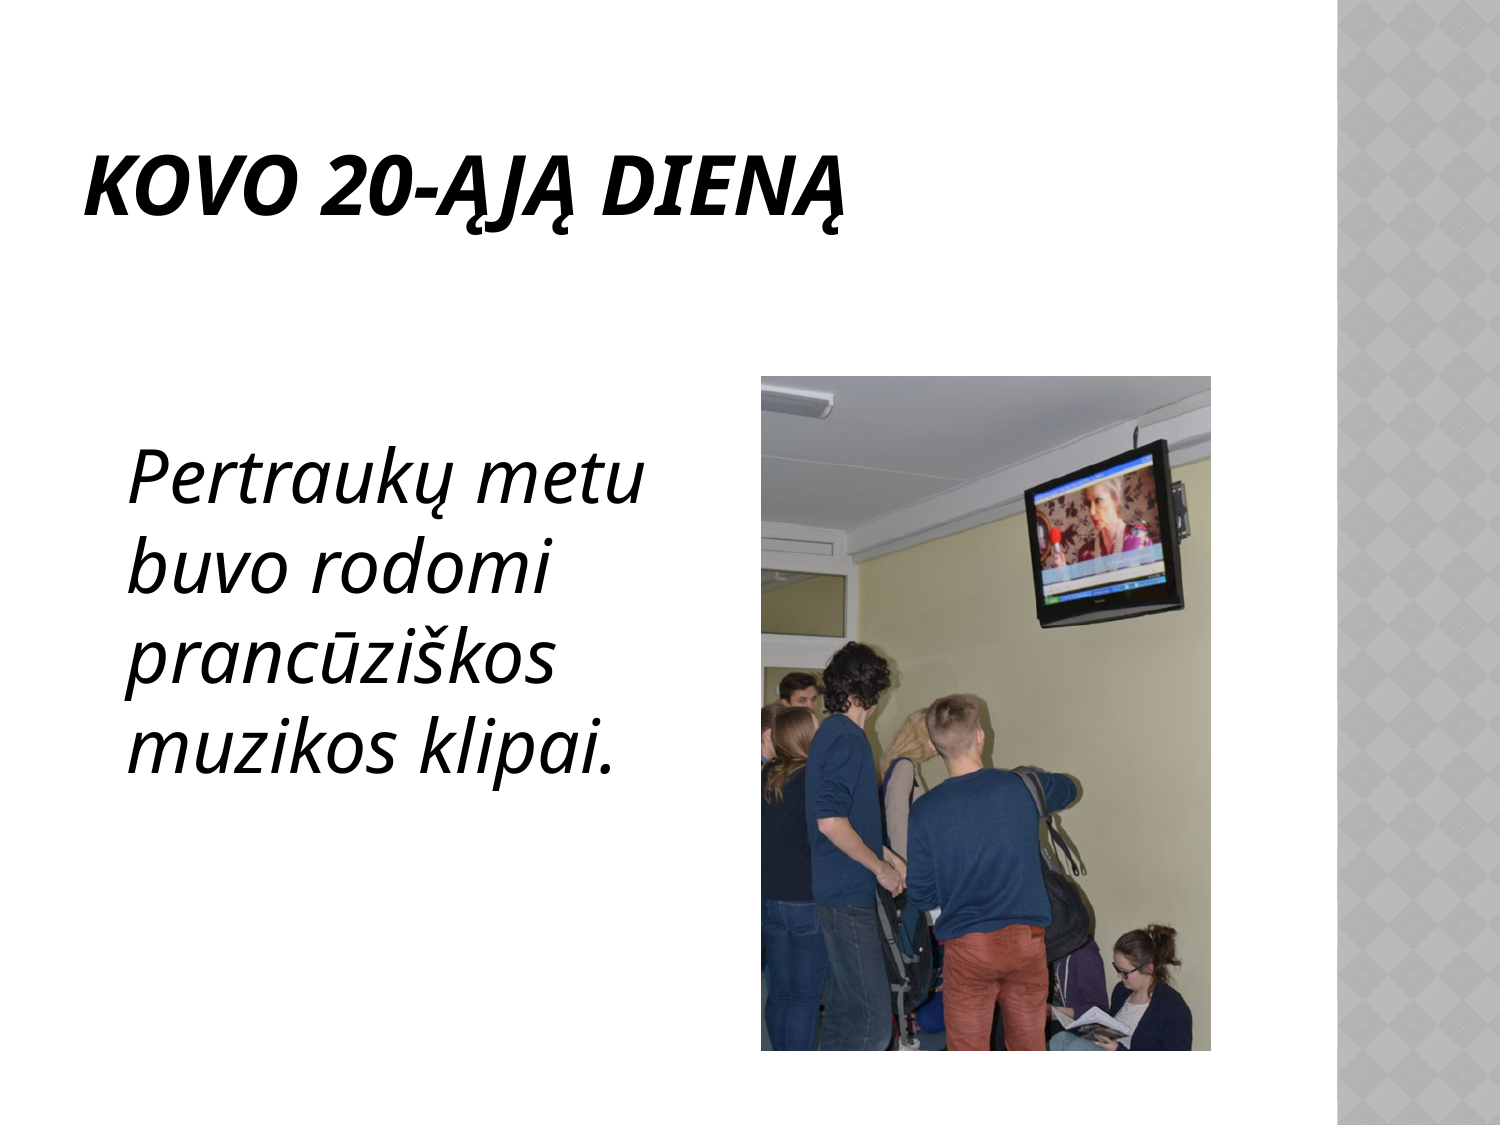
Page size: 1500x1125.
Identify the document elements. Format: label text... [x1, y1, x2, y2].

picture [761, 376, 1212, 1051]
title Kovo 20-ąją dieną [75, 52, 1263, 240]
text_box Pertraukų metu buvo rodomi prancūziškos muzikos klipai. [112, 421, 755, 796]
